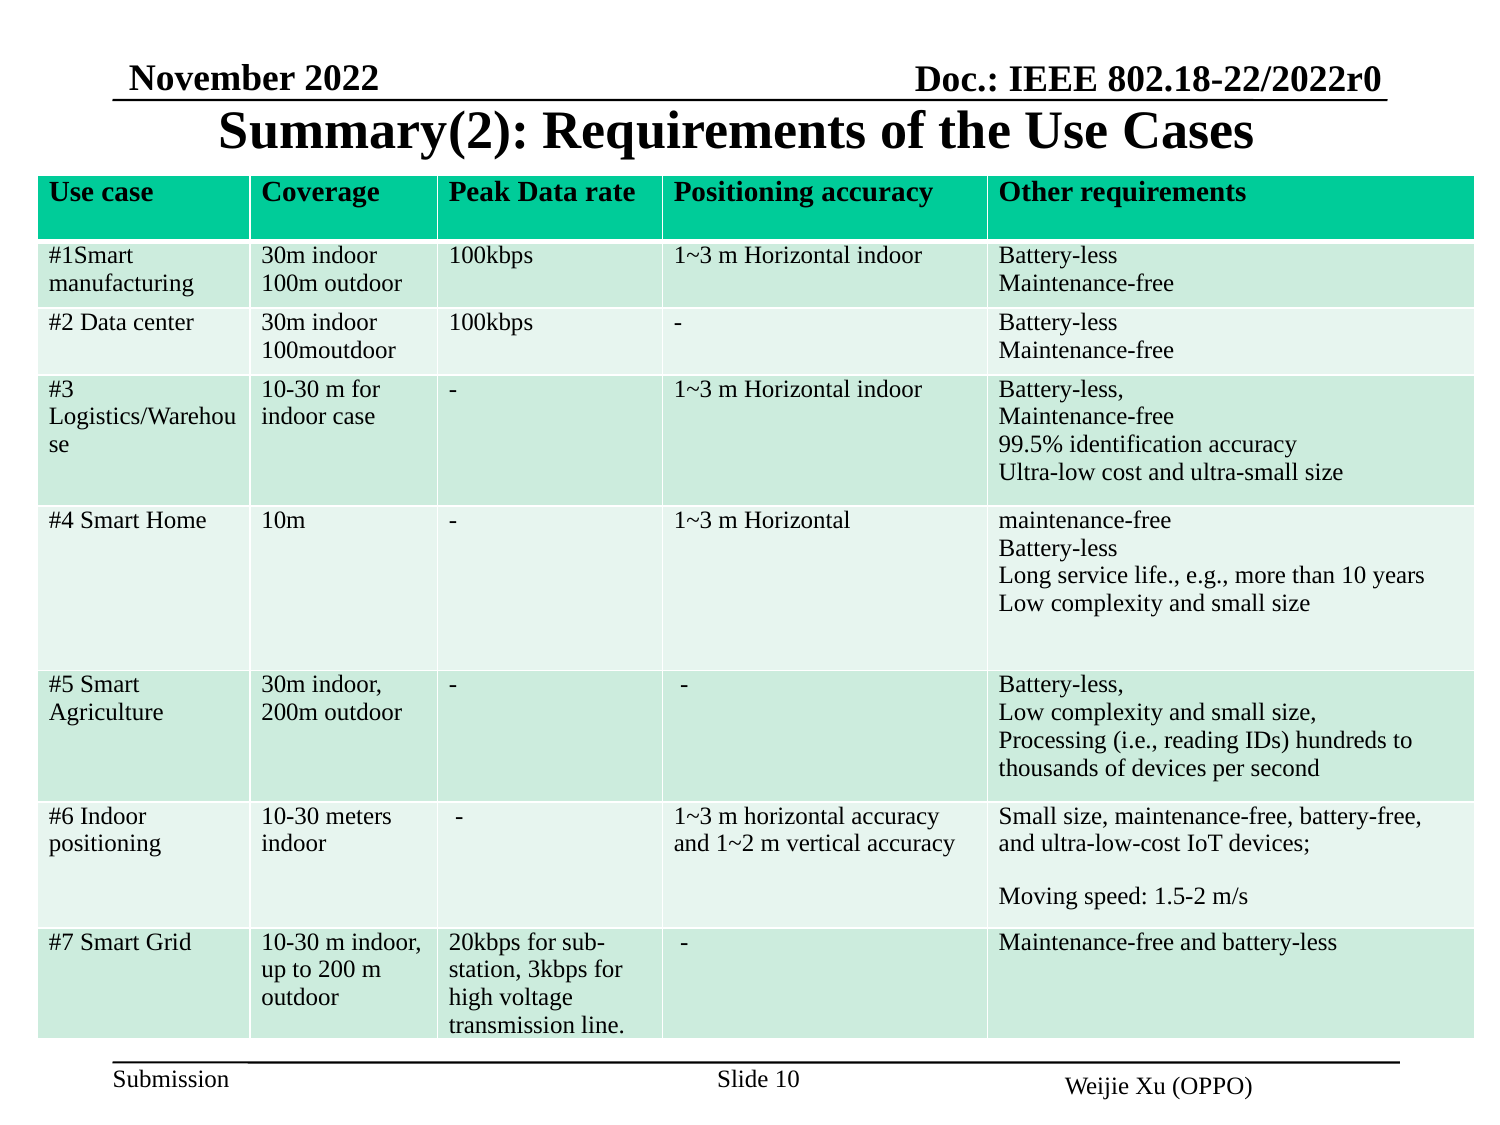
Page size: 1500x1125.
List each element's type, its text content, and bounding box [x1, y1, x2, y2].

table_cell 10m [251, 507, 437, 670]
table_cell 30m indoor, 200m outdoor [251, 671, 437, 801]
table_header Coverage [251, 176, 437, 239]
table_cell #7 Smart Grid [38, 929, 249, 1038]
table_cell - [438, 671, 662, 801]
table_cell #5 Smart Agriculture [38, 671, 249, 801]
table_cell Battery-less Maintenance-free [988, 309, 1474, 374]
text_box Slide 10 [712, 1062, 800, 1122]
table_cell - [663, 309, 987, 374]
table_cell 1~3 m Horizontal indoor [663, 376, 987, 505]
table_header Peak Data rate [438, 176, 662, 239]
text_box Summary(2): Requirements of the Use Cases [99, 87, 1375, 168]
table_cell Small size, maintenance-free, battery-free, and ultra-low-cost IoT devices; Moving speed: 1.5-2 m/s [988, 803, 1474, 927]
table_cell - [438, 376, 662, 505]
text_box Doc.: IEEE 802.18-22/2022r0 [899, 46, 1413, 107]
table_cell 20kbps for sub-station, 3kbps for high voltage transmission line. [438, 929, 662, 1038]
table_cell Maintenance-free and battery-less [988, 929, 1474, 1038]
table_cell #2 Data center [38, 309, 249, 374]
text_box November 2022 [114, 45, 493, 100]
table_cell #6 Indoor positioning [38, 803, 249, 927]
table_cell 30m indoor 100m outdoor [251, 244, 437, 307]
table_cell 10-30 m for indoor case [251, 376, 437, 505]
table_cell #3 Logistics/Warehouse [38, 376, 249, 505]
table_cell 10-30 meters indoor [251, 803, 437, 927]
table_cell 10-30 m indoor, up to 200 m outdoor [251, 929, 437, 1038]
table_cell Battery-less, Maintenance-free 99.5% identification accuracy Ultra-low cost and ultra-small size [988, 376, 1474, 505]
table_cell - [438, 803, 662, 927]
table_cell maintenance-free Battery-less Long service life., e.g., more than 10 years Low complexity and small size [988, 507, 1474, 670]
table_cell Battery-less, Low complexity and small size, Processing (i.e., reading IDs) hundreds to thousands of devices per second [988, 671, 1474, 801]
table_cell 1~3 m Horizontal [663, 507, 987, 670]
table_header Use case [38, 176, 249, 239]
text_box Weijie Xu (OPPO) [1050, 1062, 1402, 1093]
table_cell - [663, 671, 987, 801]
table_cell #4 Smart Home [38, 507, 249, 670]
table_cell 1~3 m Horizontal indoor [663, 244, 987, 307]
table_header Positioning accuracy [663, 176, 987, 239]
table_header Other requirements [988, 176, 1474, 239]
table_cell #1Smart manufacturing [38, 244, 249, 307]
table_cell 100kbps [438, 309, 662, 374]
table_cell 30m indoor 100moutdoor [251, 309, 437, 374]
table_cell - [438, 507, 662, 670]
table_cell 100kbps [438, 244, 662, 307]
table_cell - [663, 929, 987, 1038]
table_cell 1~3 m horizontal accuracy and 1~2 m vertical accuracy [663, 803, 987, 927]
table_cell Battery-less Maintenance-free [988, 244, 1474, 307]
